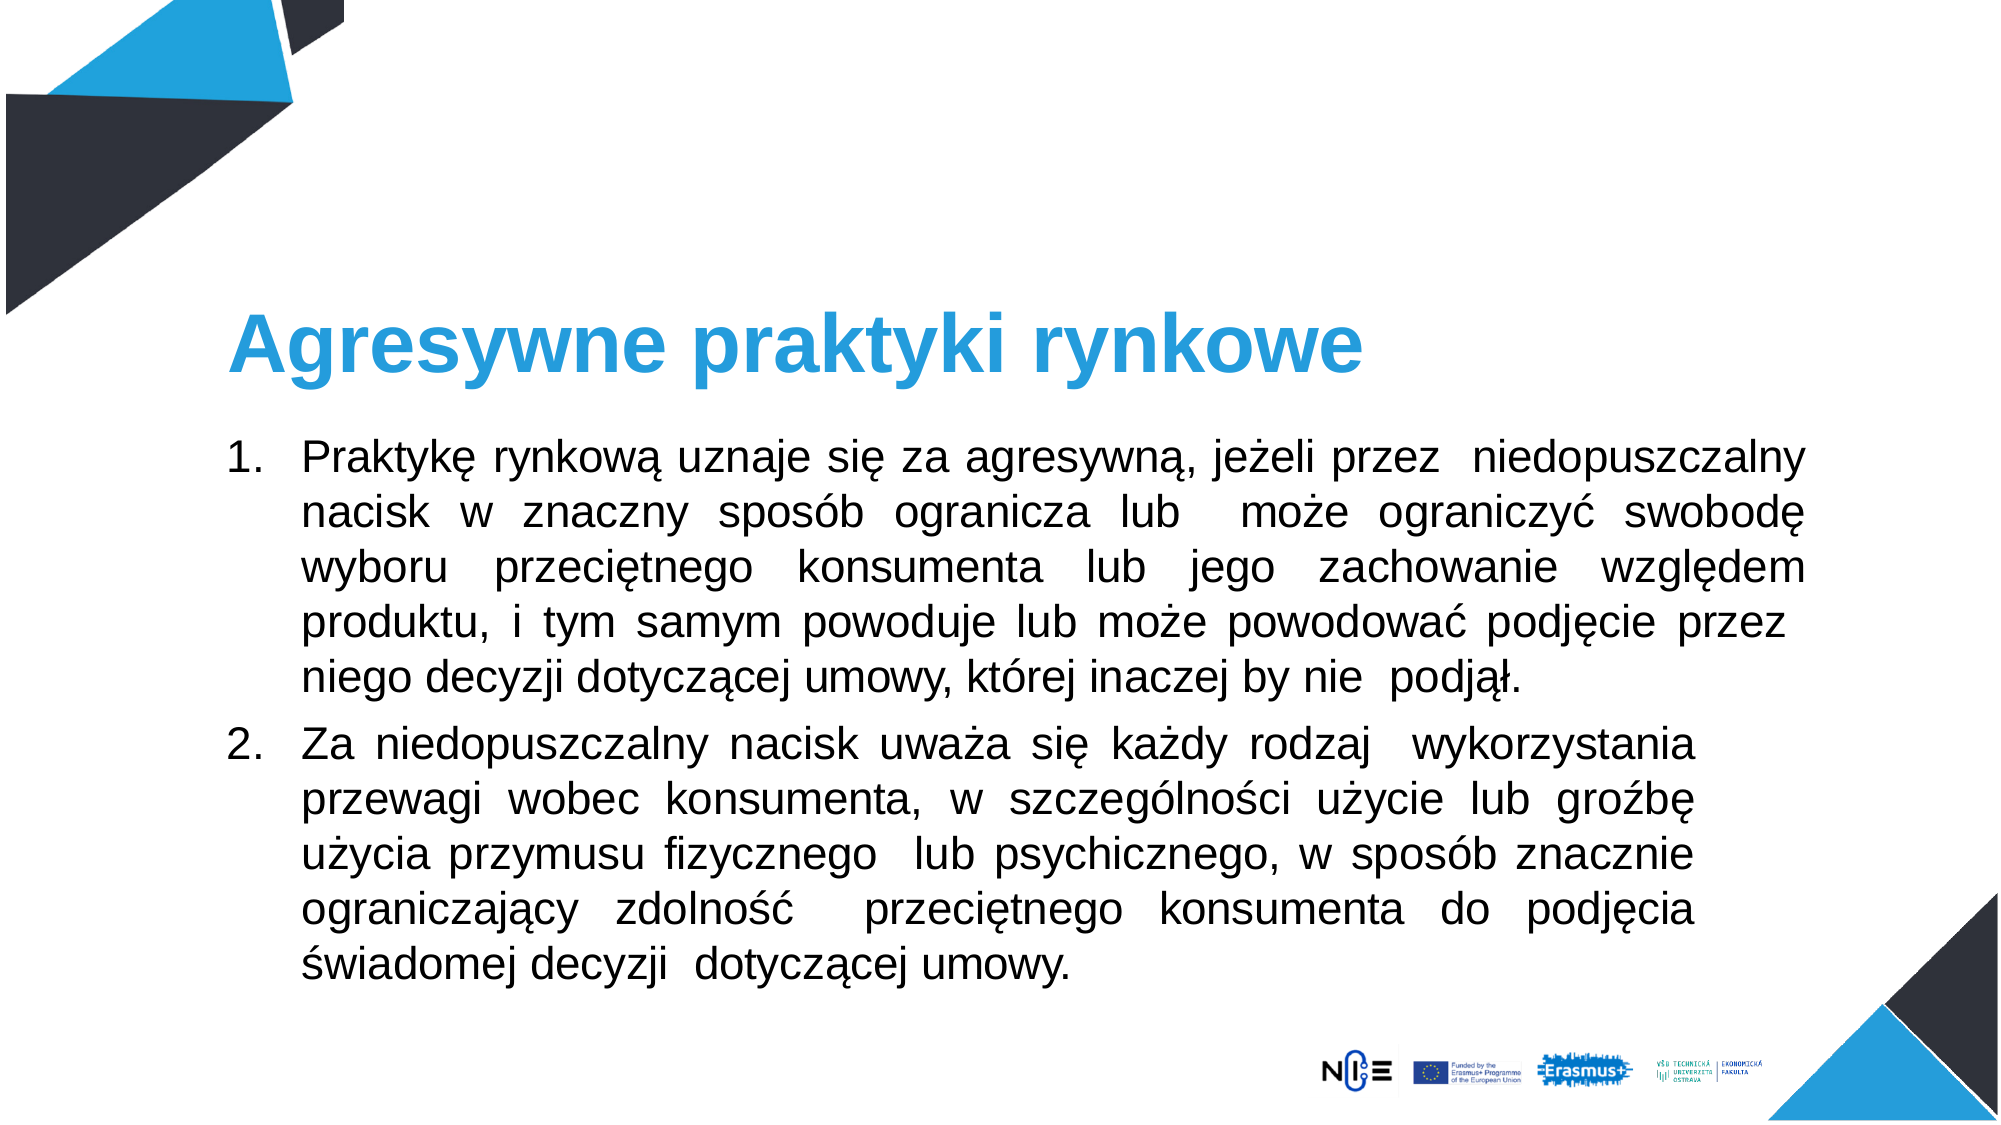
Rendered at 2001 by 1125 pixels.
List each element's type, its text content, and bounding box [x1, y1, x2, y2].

picture [1308, 888, 2000, 1125]
title Agresywne praktyki rynkowe [225, 287, 1738, 412]
picture [6, 0, 344, 318]
text_box Praktykę rynkową uznaje się za agresywną, jeżeli przez niedopuszczalny nacisk w znaczny sposób ogranicza lub może ograniczyć swobodę wyboru przeciętnego konsumenta lub jego zachowanie względem produktu, i tym samym powoduje lub może powodować podjęcie przez niego decyzji dotyczącej umowy, której inaczej by nie podjął. Za niedopuszczalny nacisk uważa się każdy rodzaj wykorzystania przewagi wobec konsumenta, w szczególności użycie lub groźbę użycia przymusu fizycznego lub psychicznego, w sposób znacznie ograniczający zdolność przeciętnego konsumenta do podjęcia świadomej decyzji dotyczącej umowy. [224, 412, 1875, 989]
